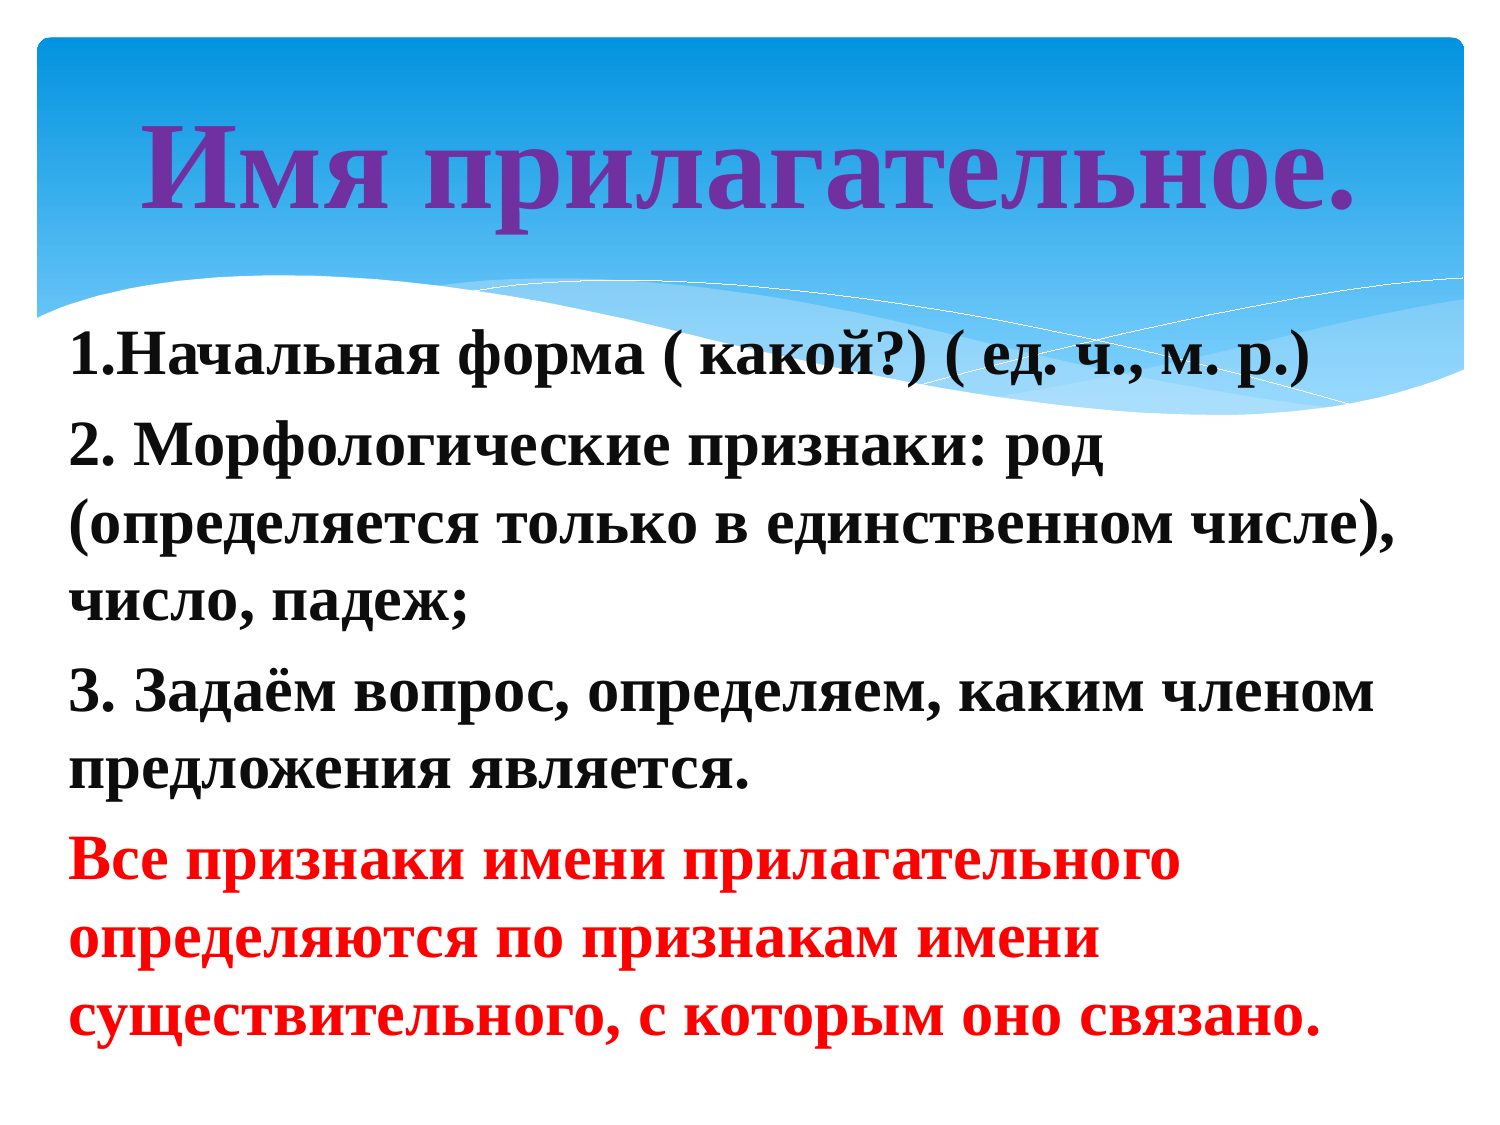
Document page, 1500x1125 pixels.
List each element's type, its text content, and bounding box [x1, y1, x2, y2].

title Имя прилагательное. [75, 55, 1425, 261]
list 1.Начальная форма ( какой?) ( ед. ч., м. р.) 2. Морфологические признаки: род (определяется только в единственном числе), число, падеж; 3. Задаём вопрос, определяем, каким членом предложения является. Все признаки имени прилагательного определяются по признакам имени существительного, с которым оно связано. [53, 302, 1459, 1059]
